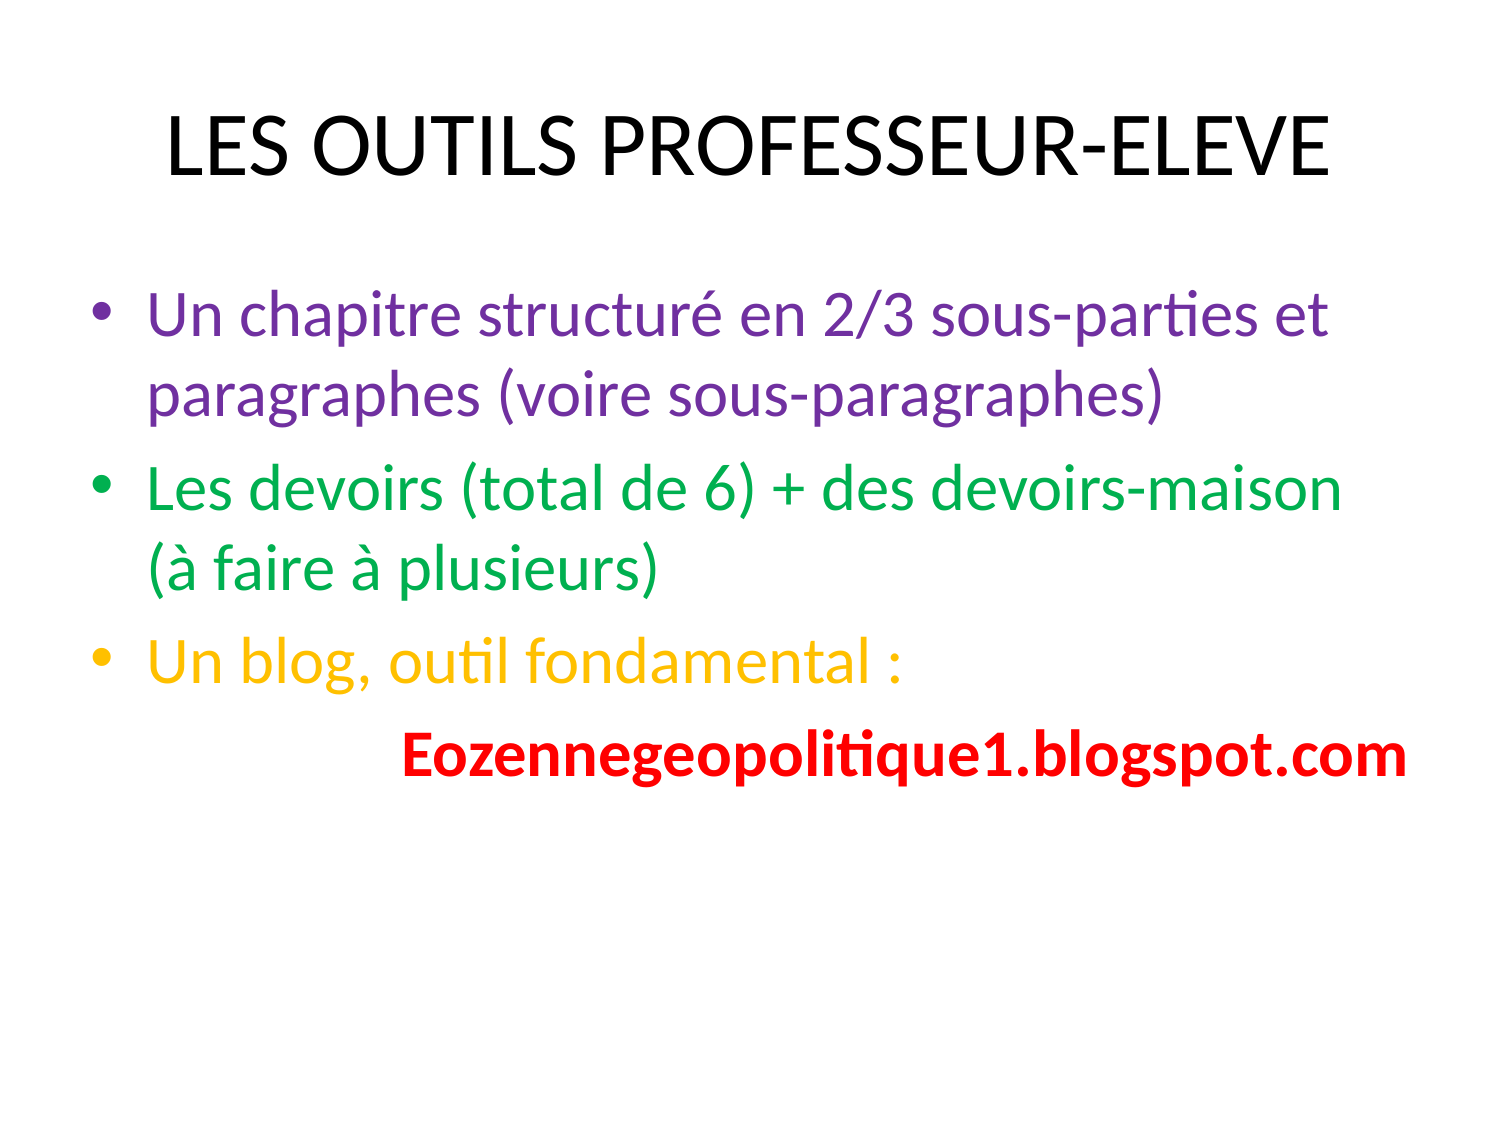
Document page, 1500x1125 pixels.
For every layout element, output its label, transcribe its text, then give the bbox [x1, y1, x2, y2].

list Un chapitre structuré en 2/3 sous-parties et paragraphes (voire sous-paragraphes) Les devoirs (total de 6) + des devoirs-maison (à faire à plusieurs) Un blog, outil fondamental : Eozennegeopolitique1.blogspot.com [75, 262, 1425, 1005]
title LES OUTILS PROFESSEUR-ELEVE [75, 45, 1425, 233]
